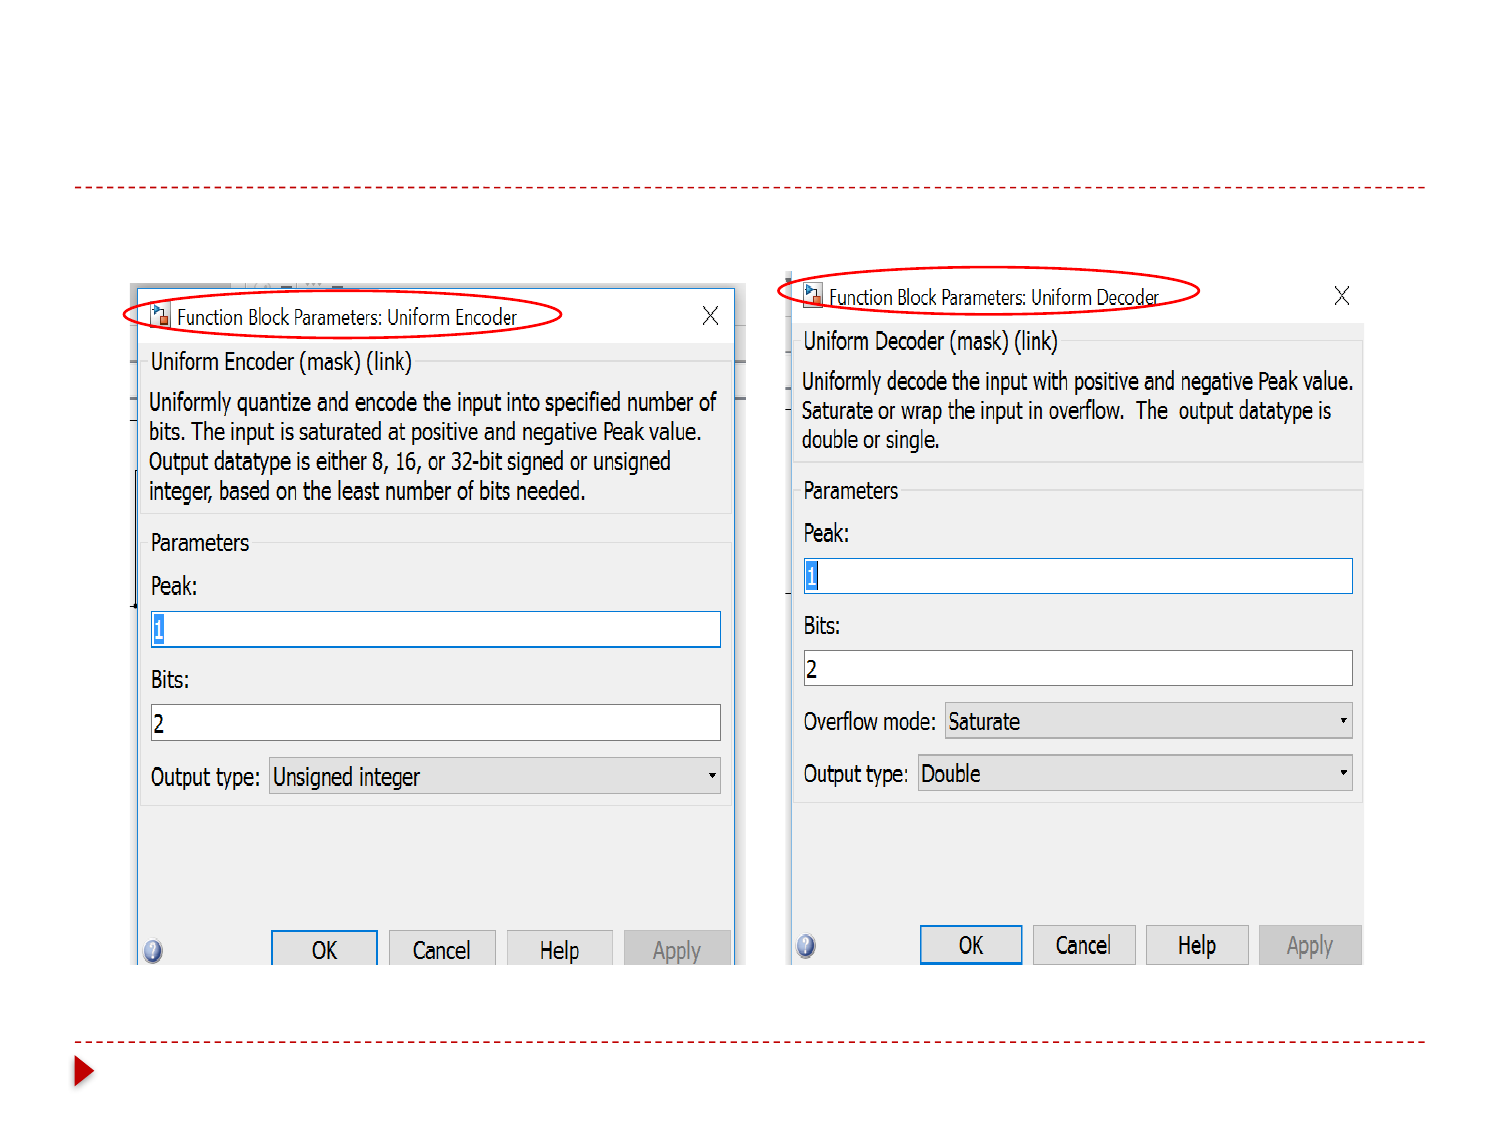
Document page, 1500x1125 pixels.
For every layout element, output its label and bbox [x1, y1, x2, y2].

list [129, 283, 747, 965]
text_box [873, 267, 1104, 271]
picture [785, 271, 1365, 965]
